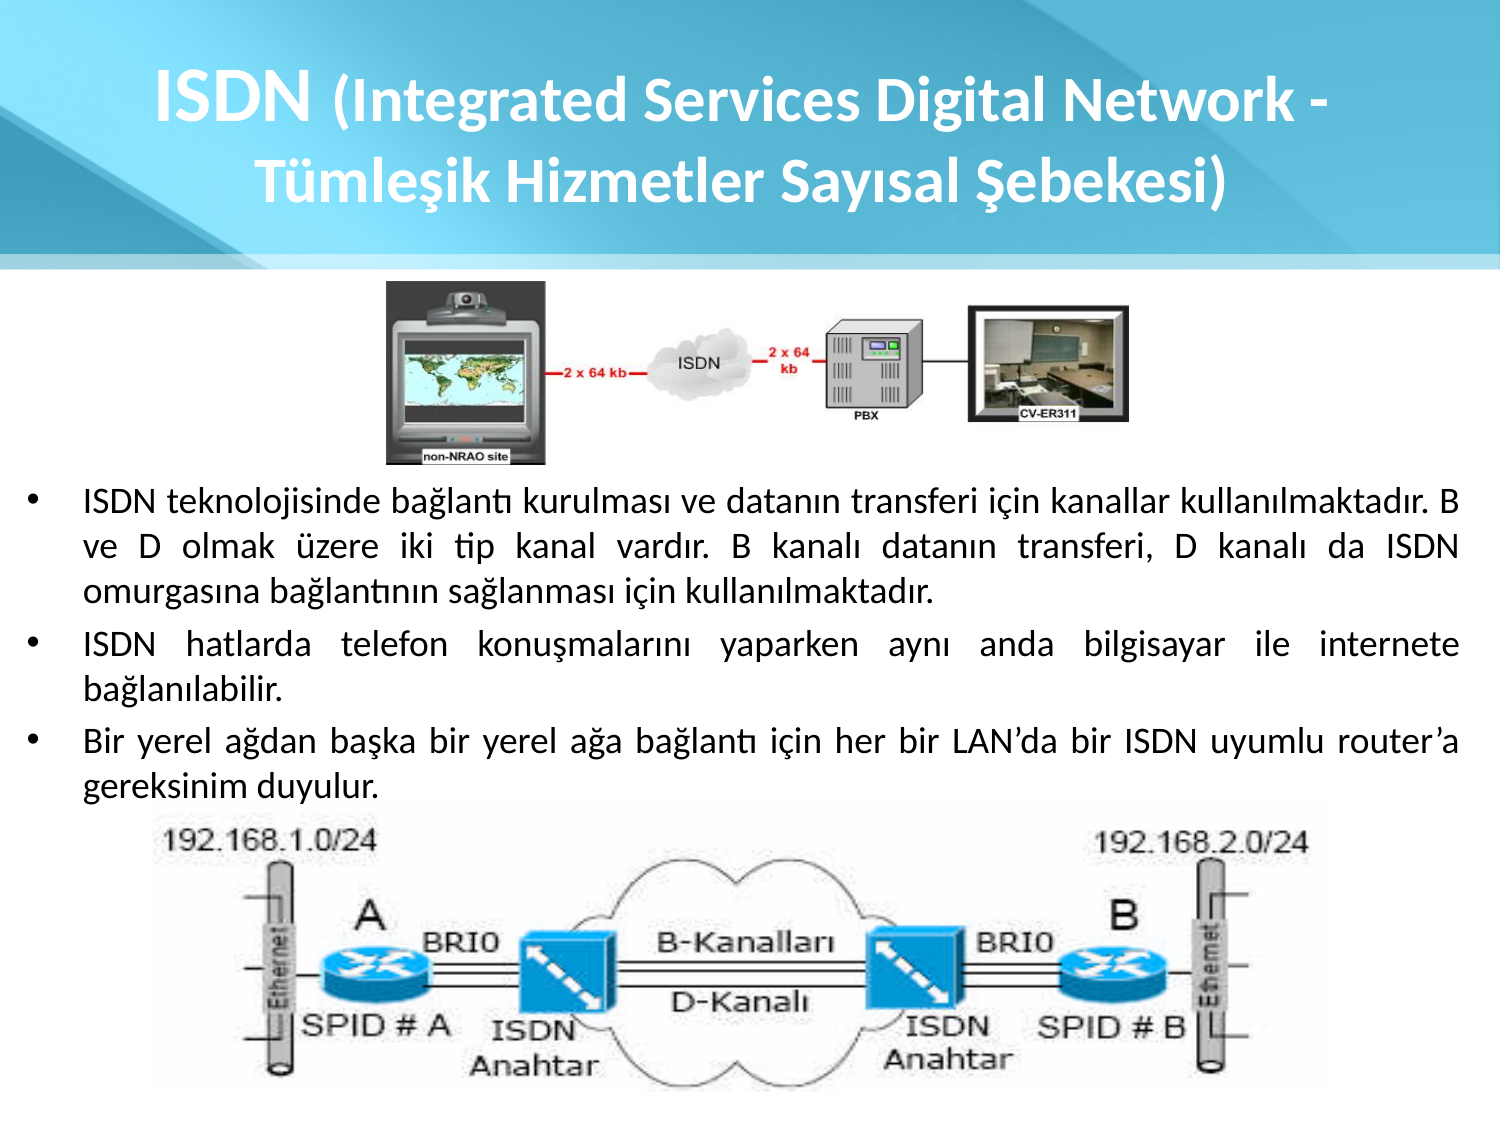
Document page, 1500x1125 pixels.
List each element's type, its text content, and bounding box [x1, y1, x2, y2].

title ISDN (Integrated Services Digital Network - Tümleşik Hizmetler Sayısal Şebekesi) [58, 34, 1426, 223]
picture [0, 0, 1500, 1125]
list ISDN teknolojisinde bağlantı kurulması ve datanın transferi için kanallar kullanılmaktadır. B ve D olmak üzere iki tip kanal vardır. B kanalı datanın transferi, D kanalı da ISDN omurgasına bağlantının sağlanması için kullanılmaktadır. ISDN hatlarda telefon konuşmalarını yaparken aynı anda bilgisayar ile internete bağlanılabilir. Bir yerel ağdan başka bir yerel ağa bağlantı için her bir LAN’da bir ISDN uyumlu router’a gereksinim duyulur. [11, 468, 1477, 856]
